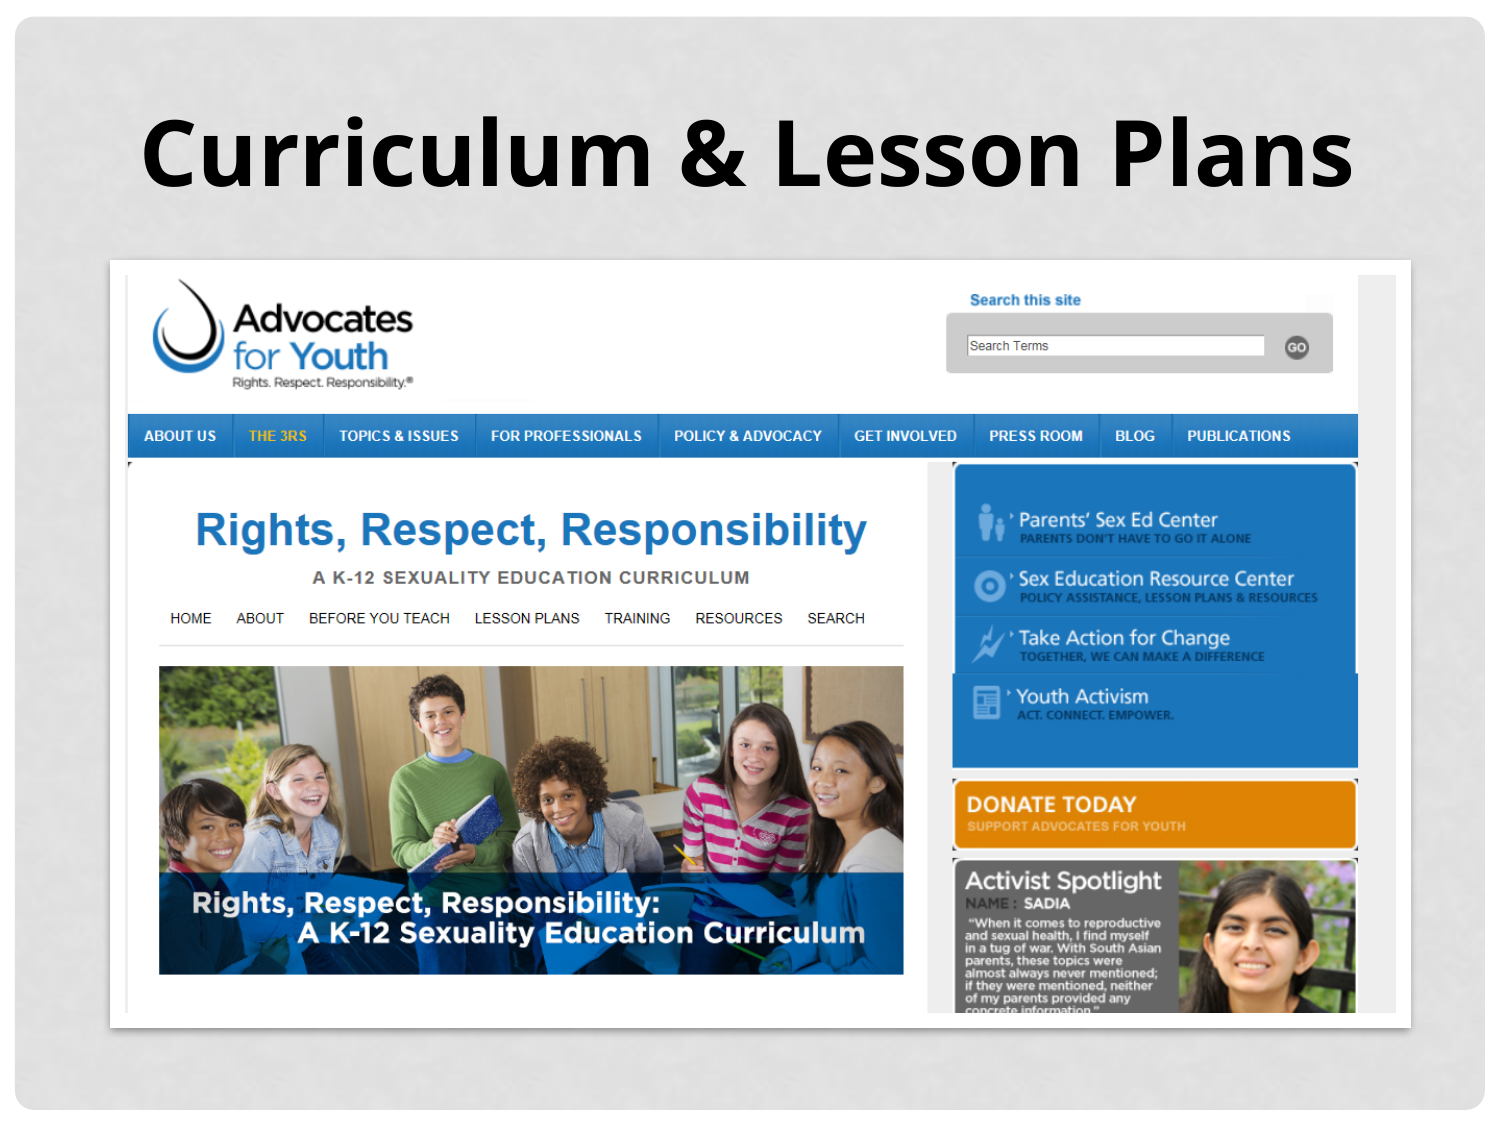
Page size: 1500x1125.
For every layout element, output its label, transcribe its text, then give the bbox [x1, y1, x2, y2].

picture [124, 274, 1397, 1014]
text_box Curriculum & Lesson Plans [99, 87, 1396, 213]
